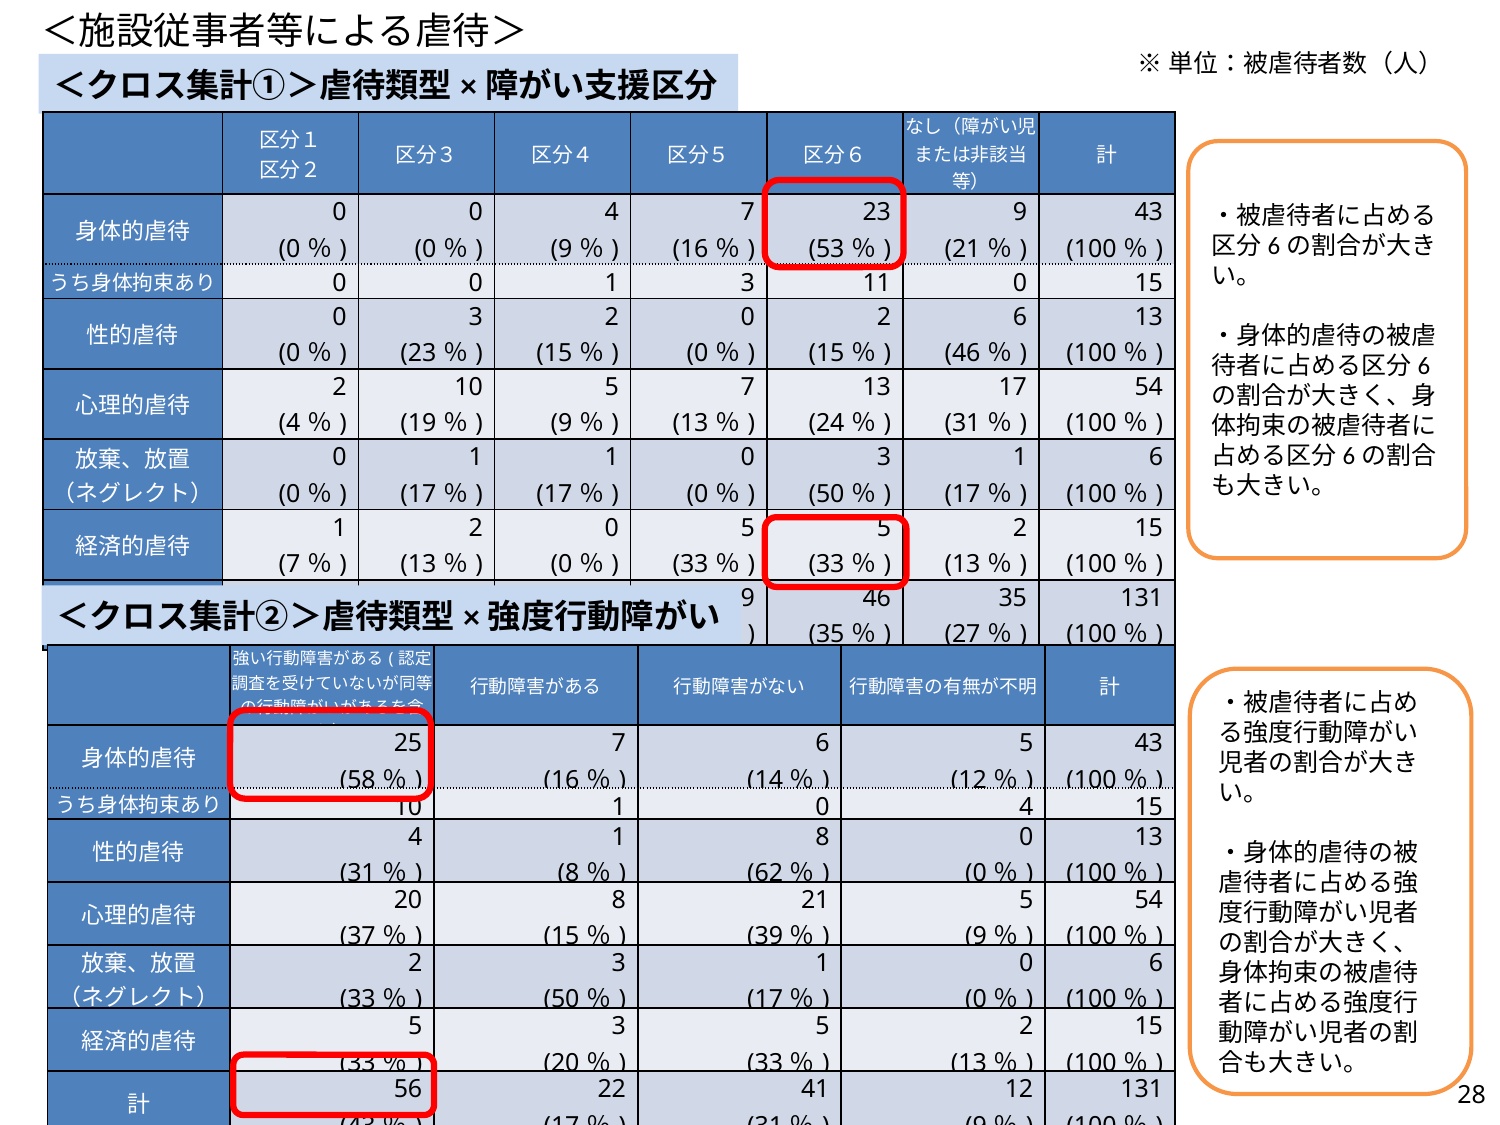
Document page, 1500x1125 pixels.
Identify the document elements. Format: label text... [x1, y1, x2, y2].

table_cell うち身体拘束あり [44, 264, 222, 298]
table_cell 6 (14％) [639, 726, 840, 788]
table_cell 0 (0％) [359, 195, 494, 264]
table_cell 15 [1040, 264, 1174, 298]
table_cell 5 (12％) [842, 726, 1044, 788]
table_cell 0 (0％) [842, 820, 1044, 881]
table_cell 0 (0％) [631, 440, 766, 509]
table_cell 計 [48, 1072, 229, 1125]
table_cell 1 [435, 788, 637, 818]
slide_number 27 [1176, 1065, 1500, 1125]
table_cell 7 (16％) [435, 726, 637, 788]
table_cell 0 (0％) [223, 299, 358, 368]
table_cell 5 (33％) [768, 510, 902, 517]
table_cell 1 (17％) [359, 440, 494, 509]
table_cell 経済的虐待 [48, 1009, 229, 1070]
table_cell 43 (100％) [1046, 726, 1174, 788]
table_header 行動障害がある [435, 646, 637, 724]
table_cell 3 [631, 264, 766, 298]
table_cell 1 (8％) [435, 820, 637, 881]
table_cell 8 (15％) [435, 883, 637, 944]
text_box [762, 177, 906, 270]
table_header なし（障がい児または非該当等） [904, 113, 1038, 193]
table_cell 1 [495, 264, 630, 298]
table_cell 12 (9％) [842, 1072, 1044, 1125]
table_cell 0 (0％) [223, 195, 358, 264]
table_cell 心理的虐待 [48, 883, 229, 944]
table_cell 16 (12％) [359, 581, 494, 585]
table_header 区分４ [495, 113, 630, 193]
table_cell 5 (33％) [639, 1009, 840, 1070]
table_cell 性的虐待 [44, 299, 222, 368]
table_cell 10 [231, 790, 433, 818]
table_cell 15 (100％) [1046, 1009, 1174, 1070]
table_cell 15 (100％) [1040, 510, 1174, 579]
table_cell 2 (13％) [904, 510, 1038, 579]
table_cell 1 (17％) [904, 440, 1038, 509]
table_cell 0 [223, 264, 358, 298]
table_cell 計 [44, 581, 222, 585]
text_box ※単位：被虐待者数（人） [1122, 40, 1466, 86]
table_cell 35 (27％) [904, 581, 1038, 644]
table_cell 3 (50％) [768, 440, 902, 509]
table_cell 経済的虐待 [44, 510, 222, 579]
table_header 計 [1040, 113, 1174, 193]
title ＜クロス集計①＞虐待類型×障がい支援区分 [38, 60, 739, 114]
table_cell 2 (33％) [231, 946, 433, 1007]
table_cell 46 (35％) [768, 587, 902, 644]
table_cell 放棄、放置 （ネグレクト） [44, 440, 222, 509]
table_cell 2 (13％) [842, 1009, 1044, 1070]
table_cell 2 (15％) [768, 299, 902, 368]
table_cell 2 (13％) [359, 510, 494, 579]
table_cell 7 (16％) [631, 195, 766, 264]
table_cell 3 (2％) [223, 581, 358, 585]
table_cell 5 (9％) [842, 883, 1044, 944]
table_cell 54 (100％) [1040, 370, 1174, 438]
table_cell 性的虐待 [48, 820, 229, 881]
table_cell 2 (15％) [495, 299, 630, 368]
table_cell 9 (21％) [904, 195, 1038, 264]
table_header 区分３ [359, 113, 494, 193]
table_cell 43 (100％) [1040, 195, 1174, 264]
table_cell 13 (100％) [1046, 820, 1174, 881]
text_box ・被虐待者に占める強度行動障がい児者の割合が大きい。 ・身体的虐待の被虐待者に占める強度行動障がい児者の割合が大きく、身体拘束の被虐待者に占める強度行動障がい児者の割合も大きい。 [1187, 666, 1474, 1097]
table_header 区分６ [768, 113, 902, 183]
table_cell 56 (43％) [231, 1110, 433, 1125]
table_cell 13 (24％) [768, 370, 902, 438]
table_cell 20 (37％) [231, 883, 433, 944]
table_cell 身体的虐待 [48, 726, 228, 788]
table_cell 54 (100％) [1046, 883, 1174, 944]
table_cell 5 (33％) [231, 1009, 433, 1060]
table_cell 1 (17％) [639, 946, 840, 1007]
table_header 行動障害の有無が不明 [842, 646, 1044, 724]
table_cell 0 [639, 788, 840, 818]
table_cell 0 [904, 264, 1038, 298]
table_cell 131 (100％) [1046, 1072, 1174, 1125]
table_cell 7 (13％) [631, 370, 766, 438]
table_cell 1 (17％) [495, 440, 630, 509]
table_cell 6 (100％) [1040, 440, 1174, 509]
table_cell 21 (39％) [639, 883, 840, 944]
table_cell 1 (7％) [223, 510, 358, 579]
table_cell 0 (0％) [223, 440, 358, 509]
table_cell うち身体拘束あり [48, 788, 229, 818]
table_header 強い行動障害がある(認定調査を受けていないが同等の行動障がいがあるを含む） [231, 646, 433, 719]
table_cell 5 (33％) [631, 510, 766, 579]
text_box [231, 1052, 437, 1118]
table_cell 放棄、放置 （ネグレクト） [48, 946, 229, 1007]
table_cell 12 (9％) [495, 581, 630, 585]
text_box ＜クロス集計②＞虐待類型×強度行動障がい [41, 585, 742, 646]
table_cell 3 (20％) [435, 1009, 637, 1070]
table_cell 4 [842, 788, 1044, 818]
table_header 計 [1046, 646, 1174, 724]
table_header [48, 646, 229, 724]
table_cell 4 (31％) [231, 820, 433, 881]
table_cell 131 (100％) [1040, 581, 1174, 644]
table_cell 13 (100％) [1040, 299, 1174, 368]
table_cell 0 [359, 264, 494, 298]
text_box ・被虐待者に占める区分6の割合が大きい。 ・身体的虐待の被虐待者に占める区分6の割合が大きく、身体拘束の被虐待者に占める区分6の割合も大きい。 [1186, 138, 1469, 561]
table_cell 22 (17％) [435, 1072, 637, 1125]
table_cell 身体的虐待 [44, 195, 222, 264]
text_box [762, 515, 909, 590]
table_cell 6 (100％) [1046, 946, 1174, 1007]
table_cell 41 (31％) [639, 1072, 840, 1125]
table_cell 17 (31％) [904, 370, 1038, 438]
table_cell 10 (19％) [359, 370, 494, 438]
table_header 区分５ [631, 113, 766, 193]
table_cell 心理的虐待 [44, 370, 222, 438]
table_cell 3 (23％) [359, 299, 494, 368]
table_cell 5 (9％) [495, 370, 630, 438]
table_header [44, 113, 222, 193]
table_cell 0 (0％) [495, 510, 630, 579]
table_cell 11 [768, 265, 902, 298]
text_box [227, 707, 434, 801]
table_cell 0 (0％) [842, 946, 1044, 1007]
table_cell 3 (50％) [435, 946, 637, 1007]
table_cell 19 (15％) [631, 581, 766, 644]
table_cell 2 (4％) [223, 370, 358, 438]
table_cell 6 (46％) [904, 299, 1038, 368]
table_header 区分１ 区分２ [223, 113, 358, 193]
table_cell 15 [1046, 788, 1174, 818]
text_box ＜施設従事者等による虐待＞ [26, 0, 842, 60]
table_cell 8 (62％) [639, 820, 840, 881]
table_cell 4 (9％) [495, 195, 630, 264]
table_header 行動障害がない [639, 646, 840, 724]
table_cell 0 (0％) [631, 299, 766, 368]
